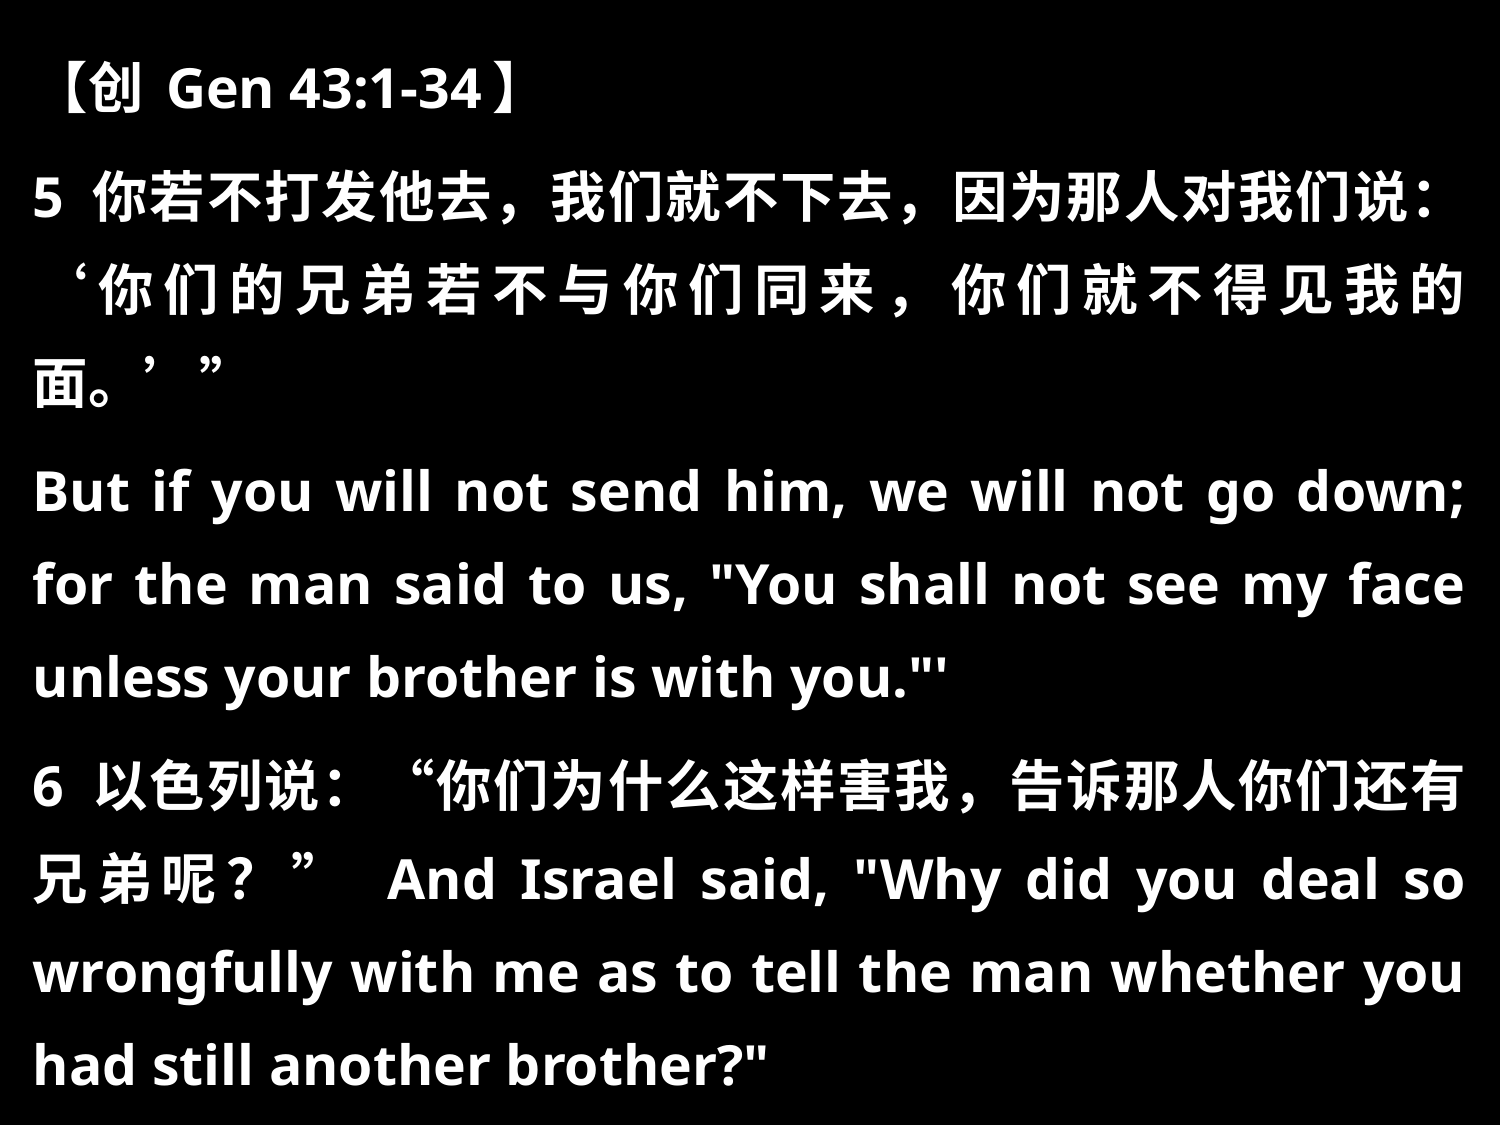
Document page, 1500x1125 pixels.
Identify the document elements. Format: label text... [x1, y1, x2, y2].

list 【创 Gen 43:1-34】 5 你若不打发他去，我们就不下去，因为那人对我们说：‘你们的兄弟若不与你们同来，你们就不得见我的面。’” But if you will not send him, we will not go down; for the man said to us, "You shall not see my face unless your brother is with you."' 6 以色列说：“你们为什么这样害我，告诉那人你们还有兄弟呢？” And Israel said, "Why did you deal so wrongfully with me as to tell the man whether you had still another brother?" [17, 19, 1483, 1106]
